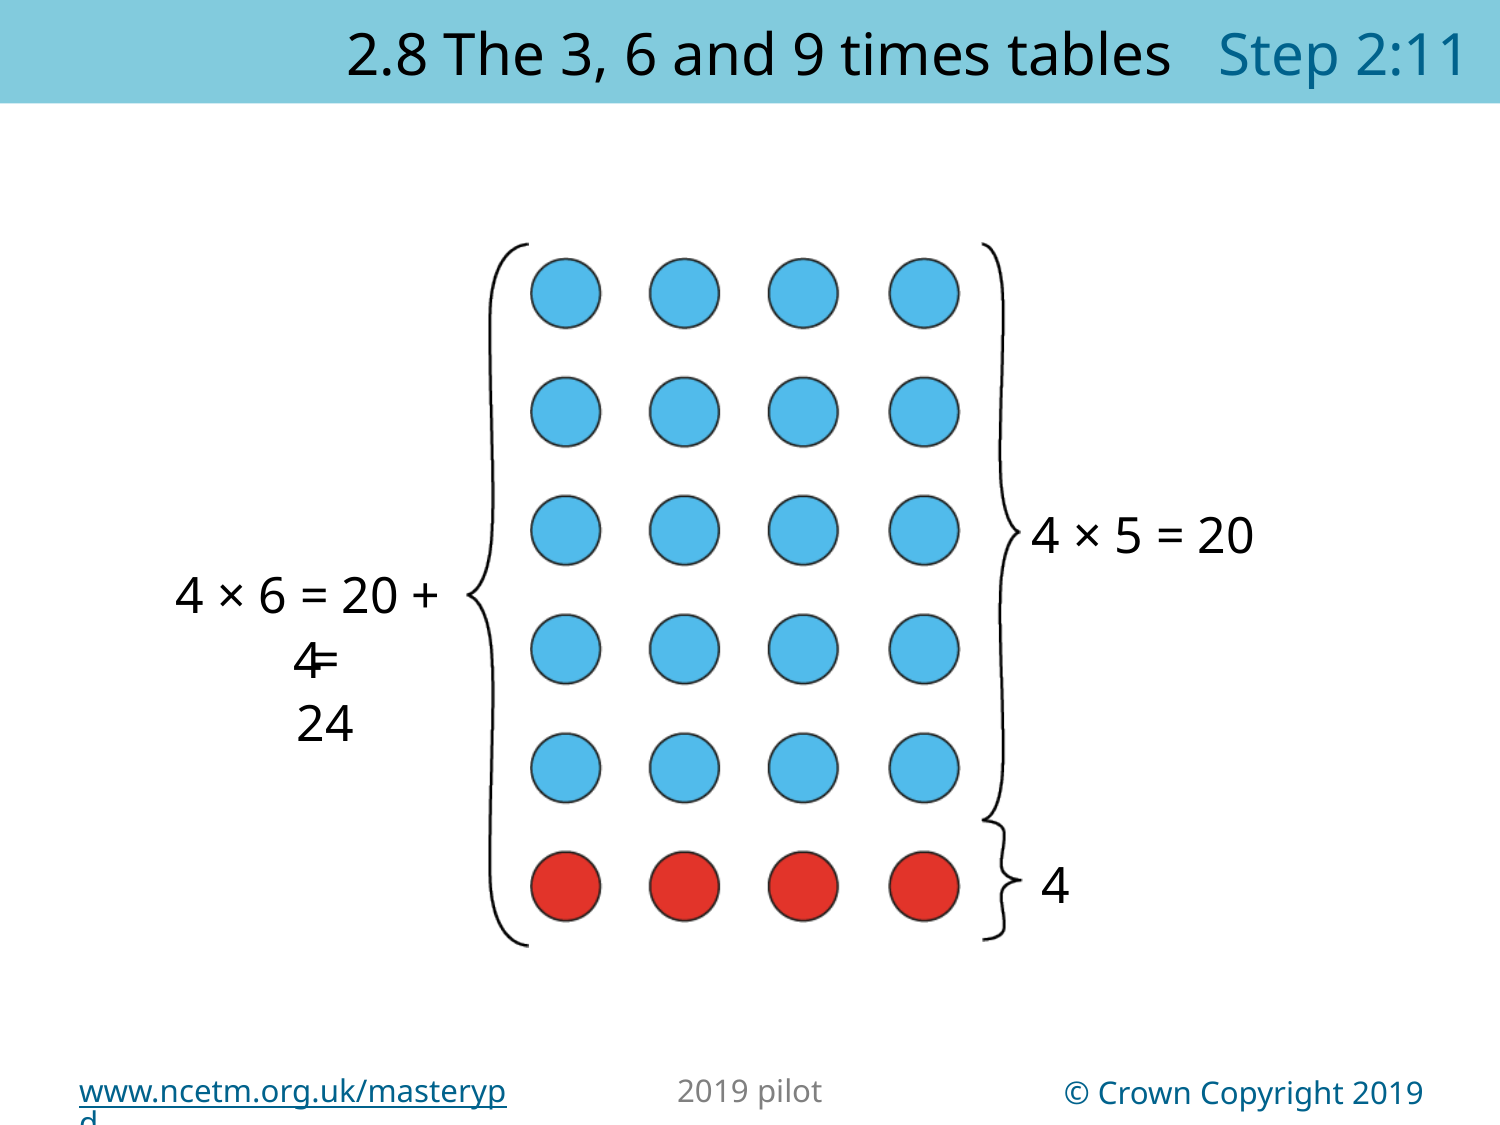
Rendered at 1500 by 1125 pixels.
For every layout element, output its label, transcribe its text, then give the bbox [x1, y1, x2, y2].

picture [981, 242, 1023, 942]
text_box 4 [1027, 841, 1128, 921]
text_box 4 × 5 = 20 [1026, 491, 1305, 571]
picture [530, 256, 961, 821]
picture [466, 242, 529, 949]
list 2.8 The 3, 6 and 9 times tables Step 2:11 [0, 0, 1500, 104]
text_box = 24 [264, 616, 387, 760]
picture [530, 841, 961, 924]
text_box 4 × 6 = 20 + 4 [146, 552, 461, 696]
